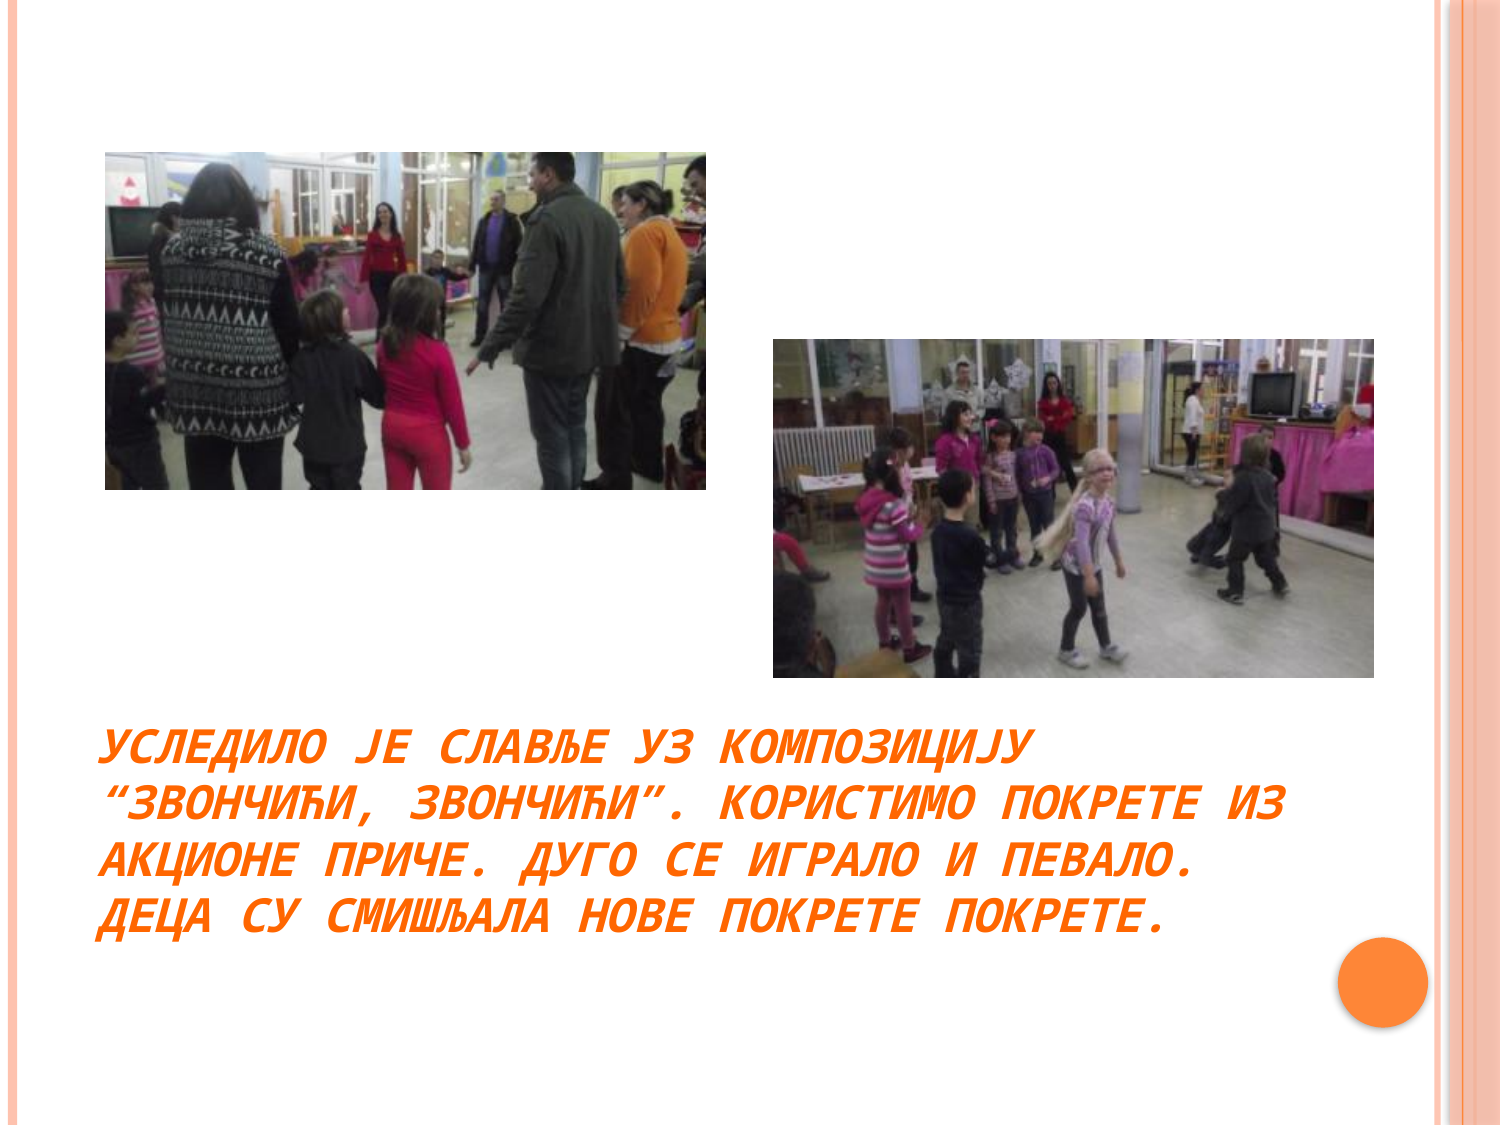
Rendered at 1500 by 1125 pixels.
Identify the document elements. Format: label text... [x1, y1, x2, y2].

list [772, 339, 1374, 678]
title Уследило је славље уз композицију “звончићи, звончићи”. Користимо покрете из акционе приче. Дуго се играло и певало. Деца су смишљала нове покрете покрете. [82, 691, 1307, 950]
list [104, 151, 706, 491]
